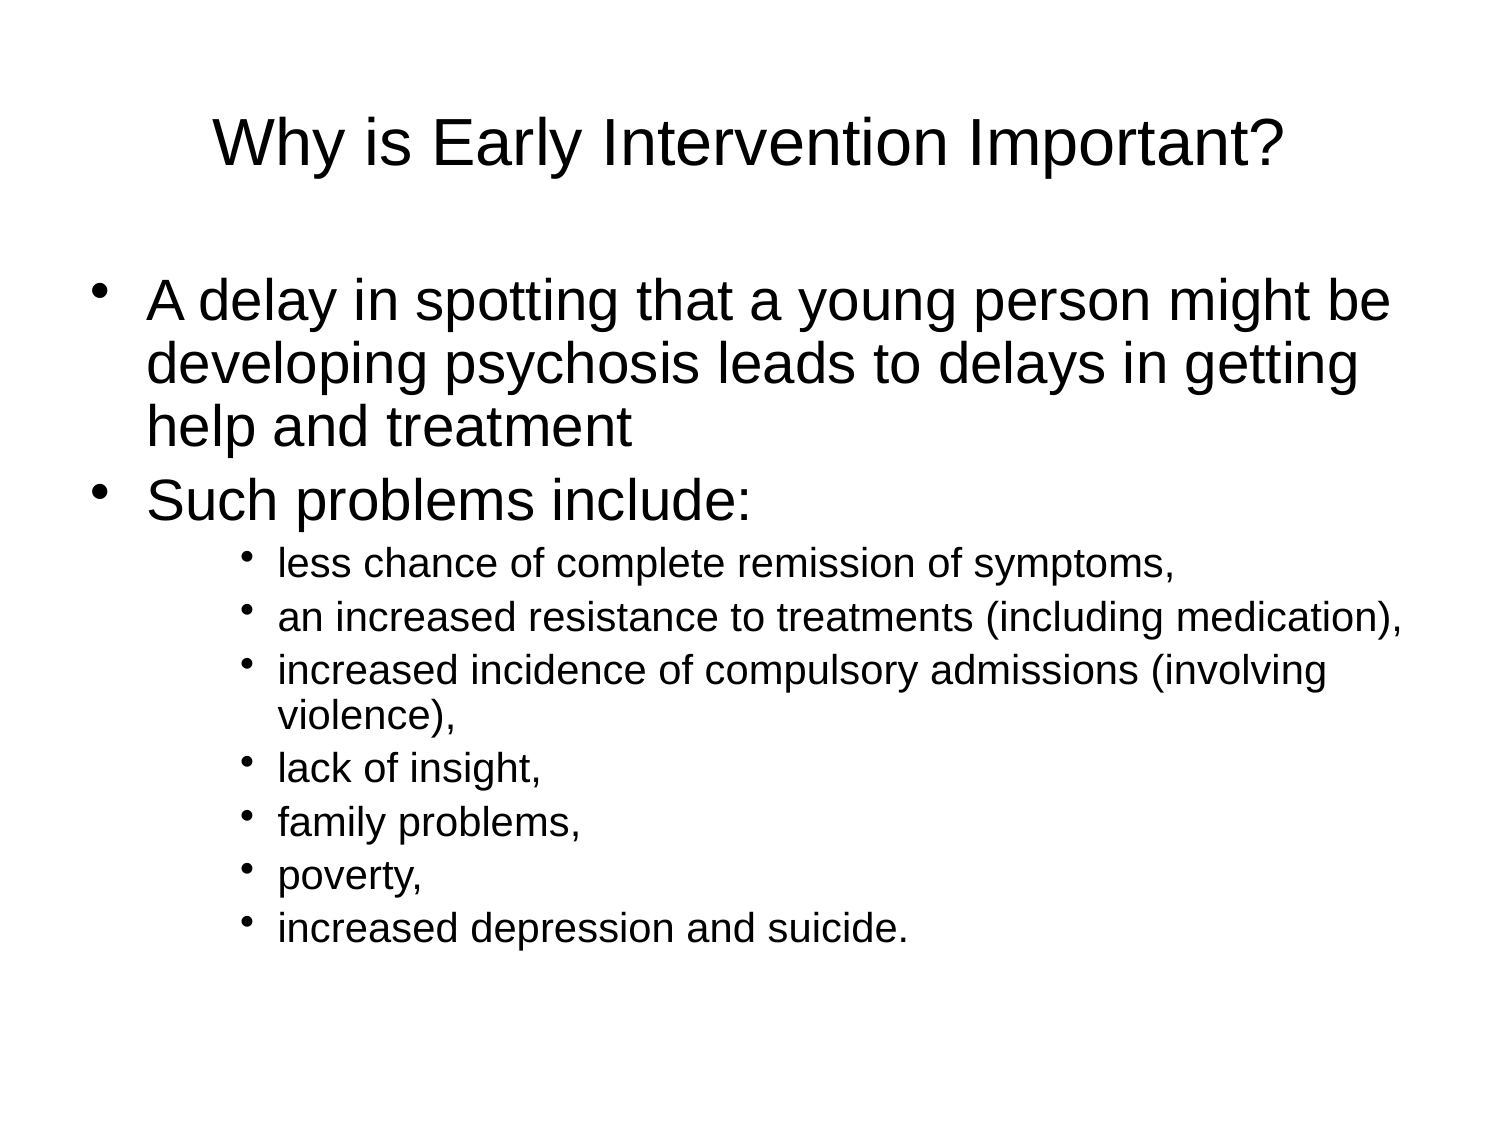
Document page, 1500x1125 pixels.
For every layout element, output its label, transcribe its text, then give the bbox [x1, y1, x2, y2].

title Why is Early Intervention Important? [74, 68, 1426, 209]
list A delay in spotting that a young person might be developing psychosis leads to delays in getting help and treatment Such problems include: less chance of complete remission of symptoms, an increased resistance to treatments (including medication), increased incidence of compulsory admissions (involving violence), lack of insight, family problems, poverty, increased depression and suicide. [74, 262, 1426, 1006]
